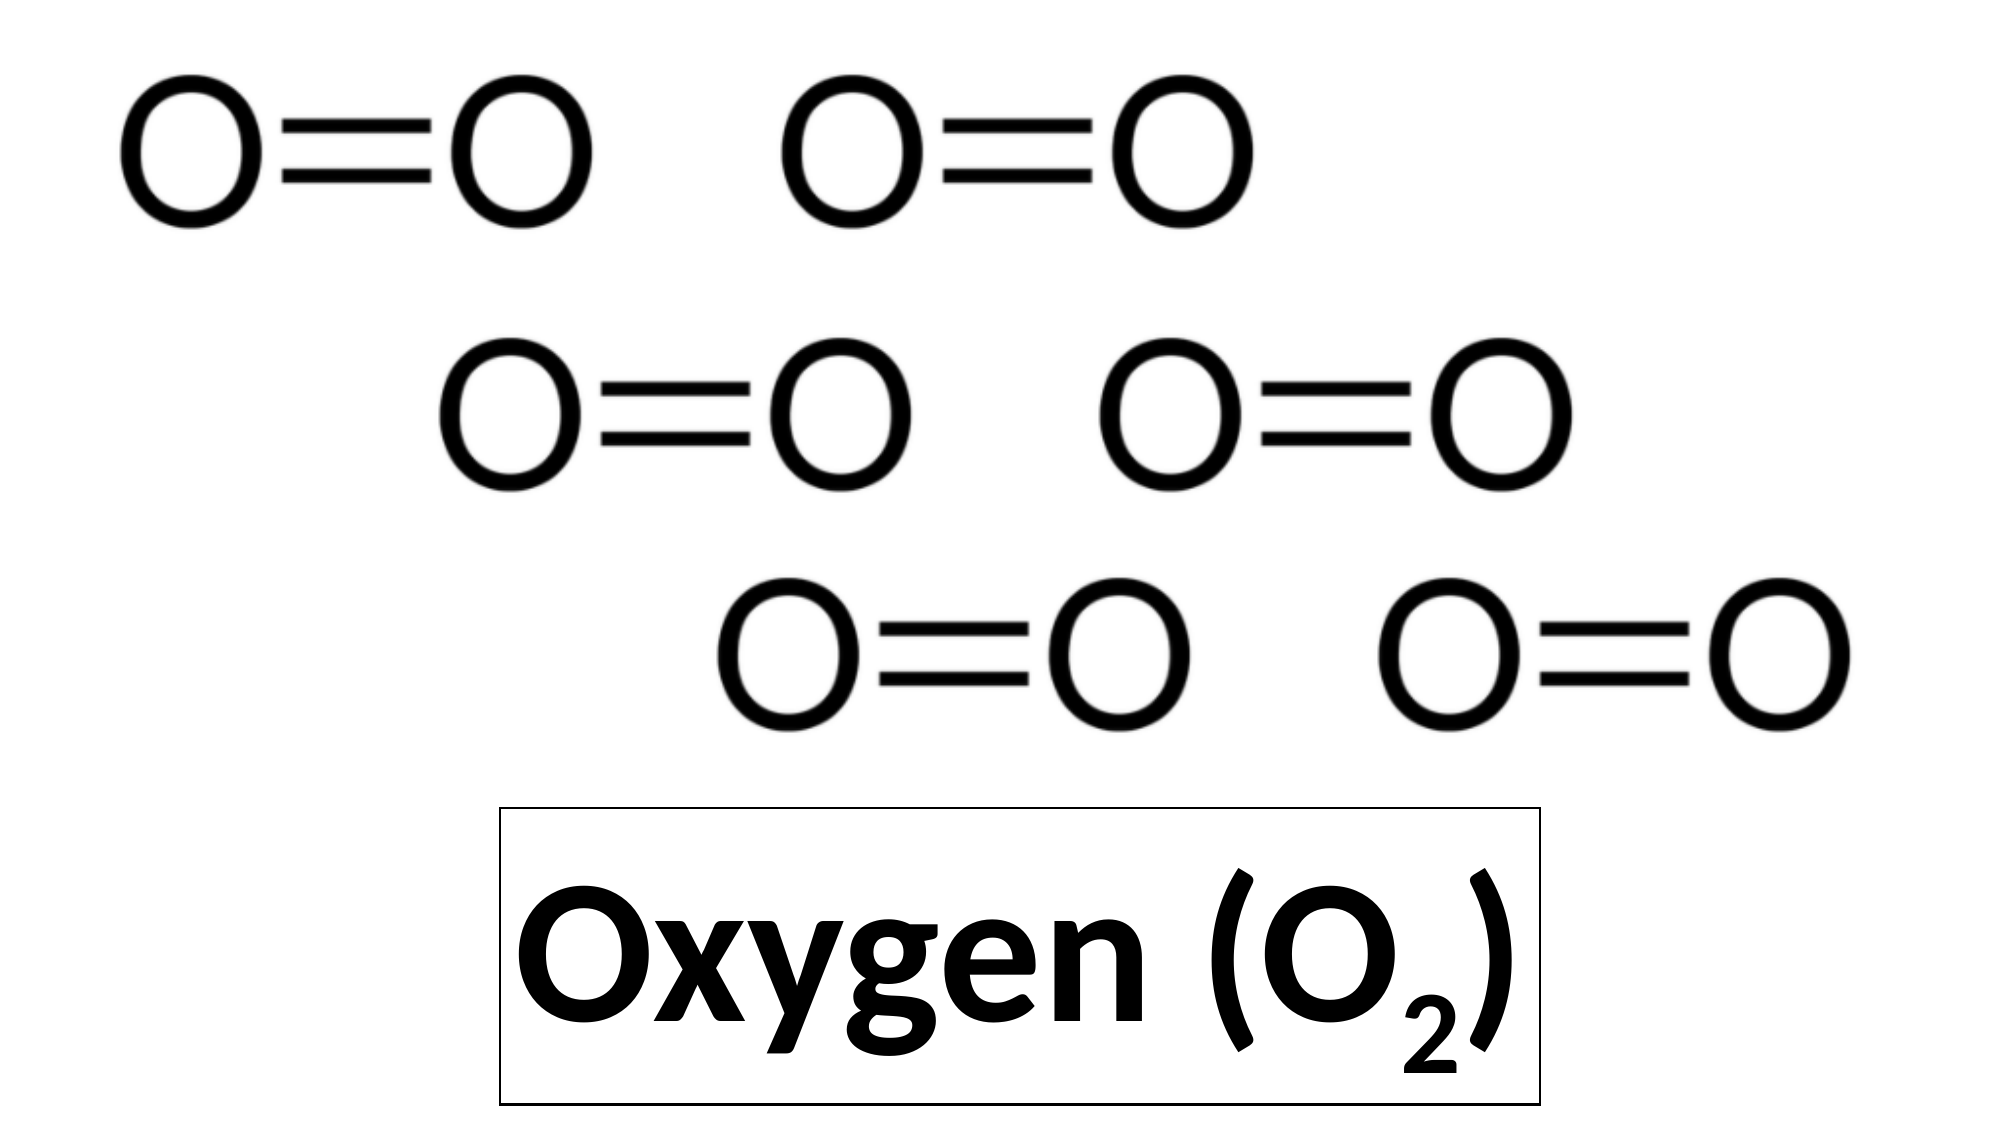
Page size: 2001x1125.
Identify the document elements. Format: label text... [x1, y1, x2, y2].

picture [1056, 305, 1621, 536]
picture [737, 42, 1302, 273]
picture [674, 545, 1239, 776]
picture [77, 42, 641, 273]
picture [395, 305, 960, 536]
picture [1335, 545, 1899, 776]
text_box Oxygen (O2) [499, 807, 1541, 1106]
